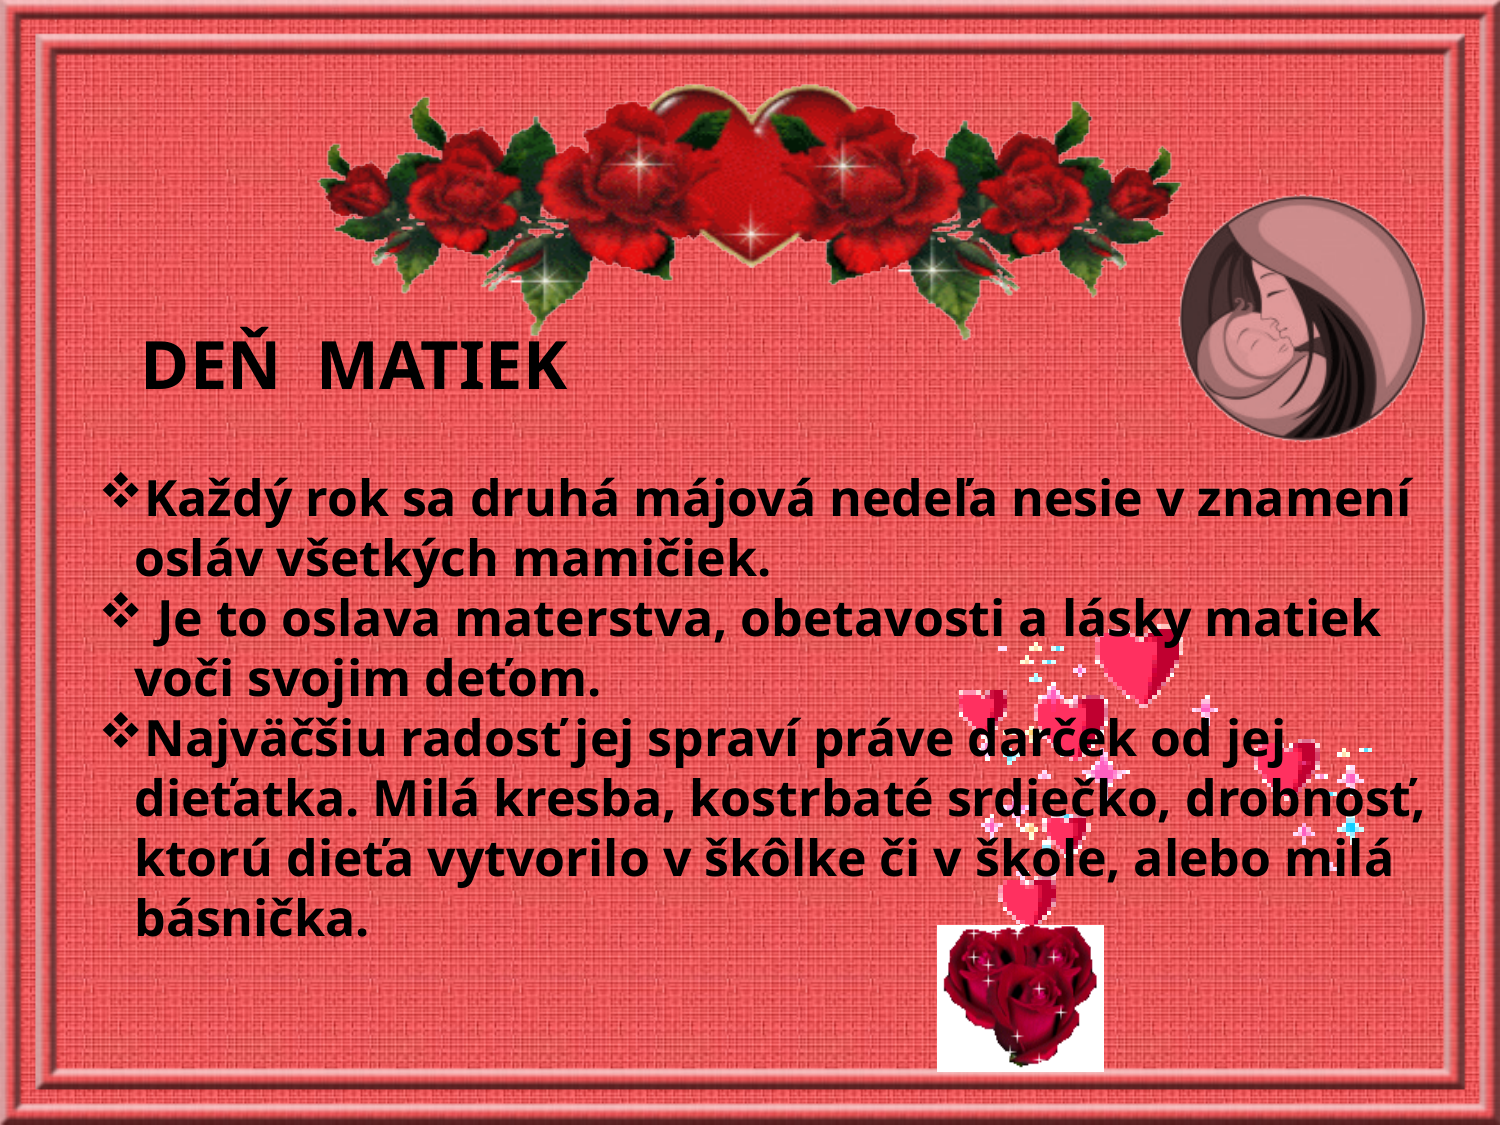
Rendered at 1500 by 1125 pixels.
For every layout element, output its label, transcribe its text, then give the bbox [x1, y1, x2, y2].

picture [0, 0, 1500, 1125]
text_box DEŇ MATIEK [126, 315, 673, 409]
text_box Každý rok sa druhá májová nedeľa nesie v znamení osláv všetkých mamičiek. Je to oslava materstva, obetavosti a lásky matiek voči svojim deťom. Najväčšiu radosť jej spraví práve darček od jej dieťatka. Milá kresba, kostrbaté srdiečko, drobnosť, ktorú dieťa vytvorilo v škôlke či v škole, alebo milá básnička. [1107, 409, 1444, 1064]
text_box Každý rok sa druhá májová nedeľa nesie v znamení osláv všetkých mamičiek. Je to oslava materstva, obetavosti a lásky matiek voči svojim deťom. Najväčšiu radosť jej spraví práve darček od jej dieťatka. Milá kresba, kostrbaté srdiečko, drobnosť, ktorú dieťa vytvorilo v škôlke či v škole, alebo milá básnička. [83, 409, 932, 1064]
